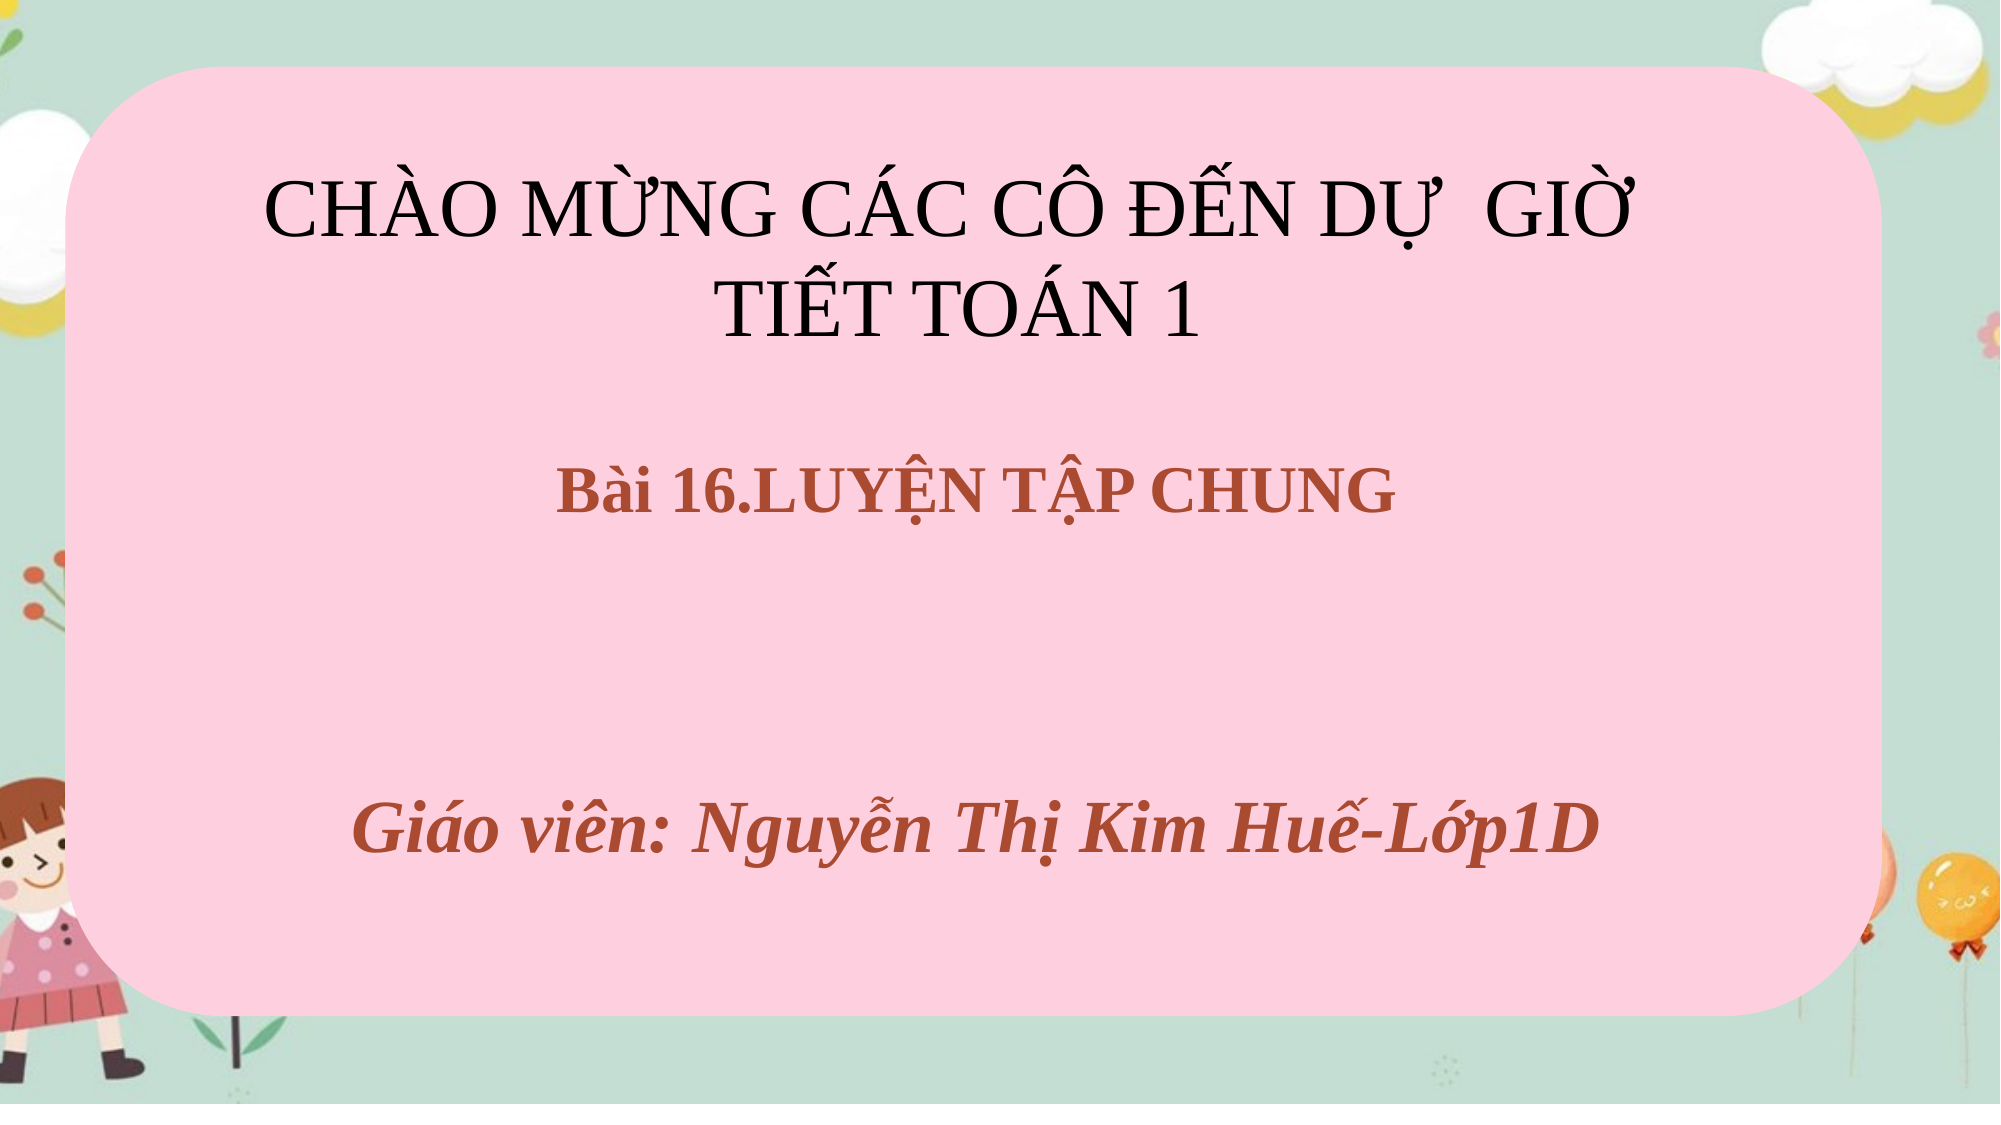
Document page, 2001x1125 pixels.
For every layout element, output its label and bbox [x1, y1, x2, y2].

text_box [65, 66, 1883, 1017]
picture [0, 0, 2000, 1104]
